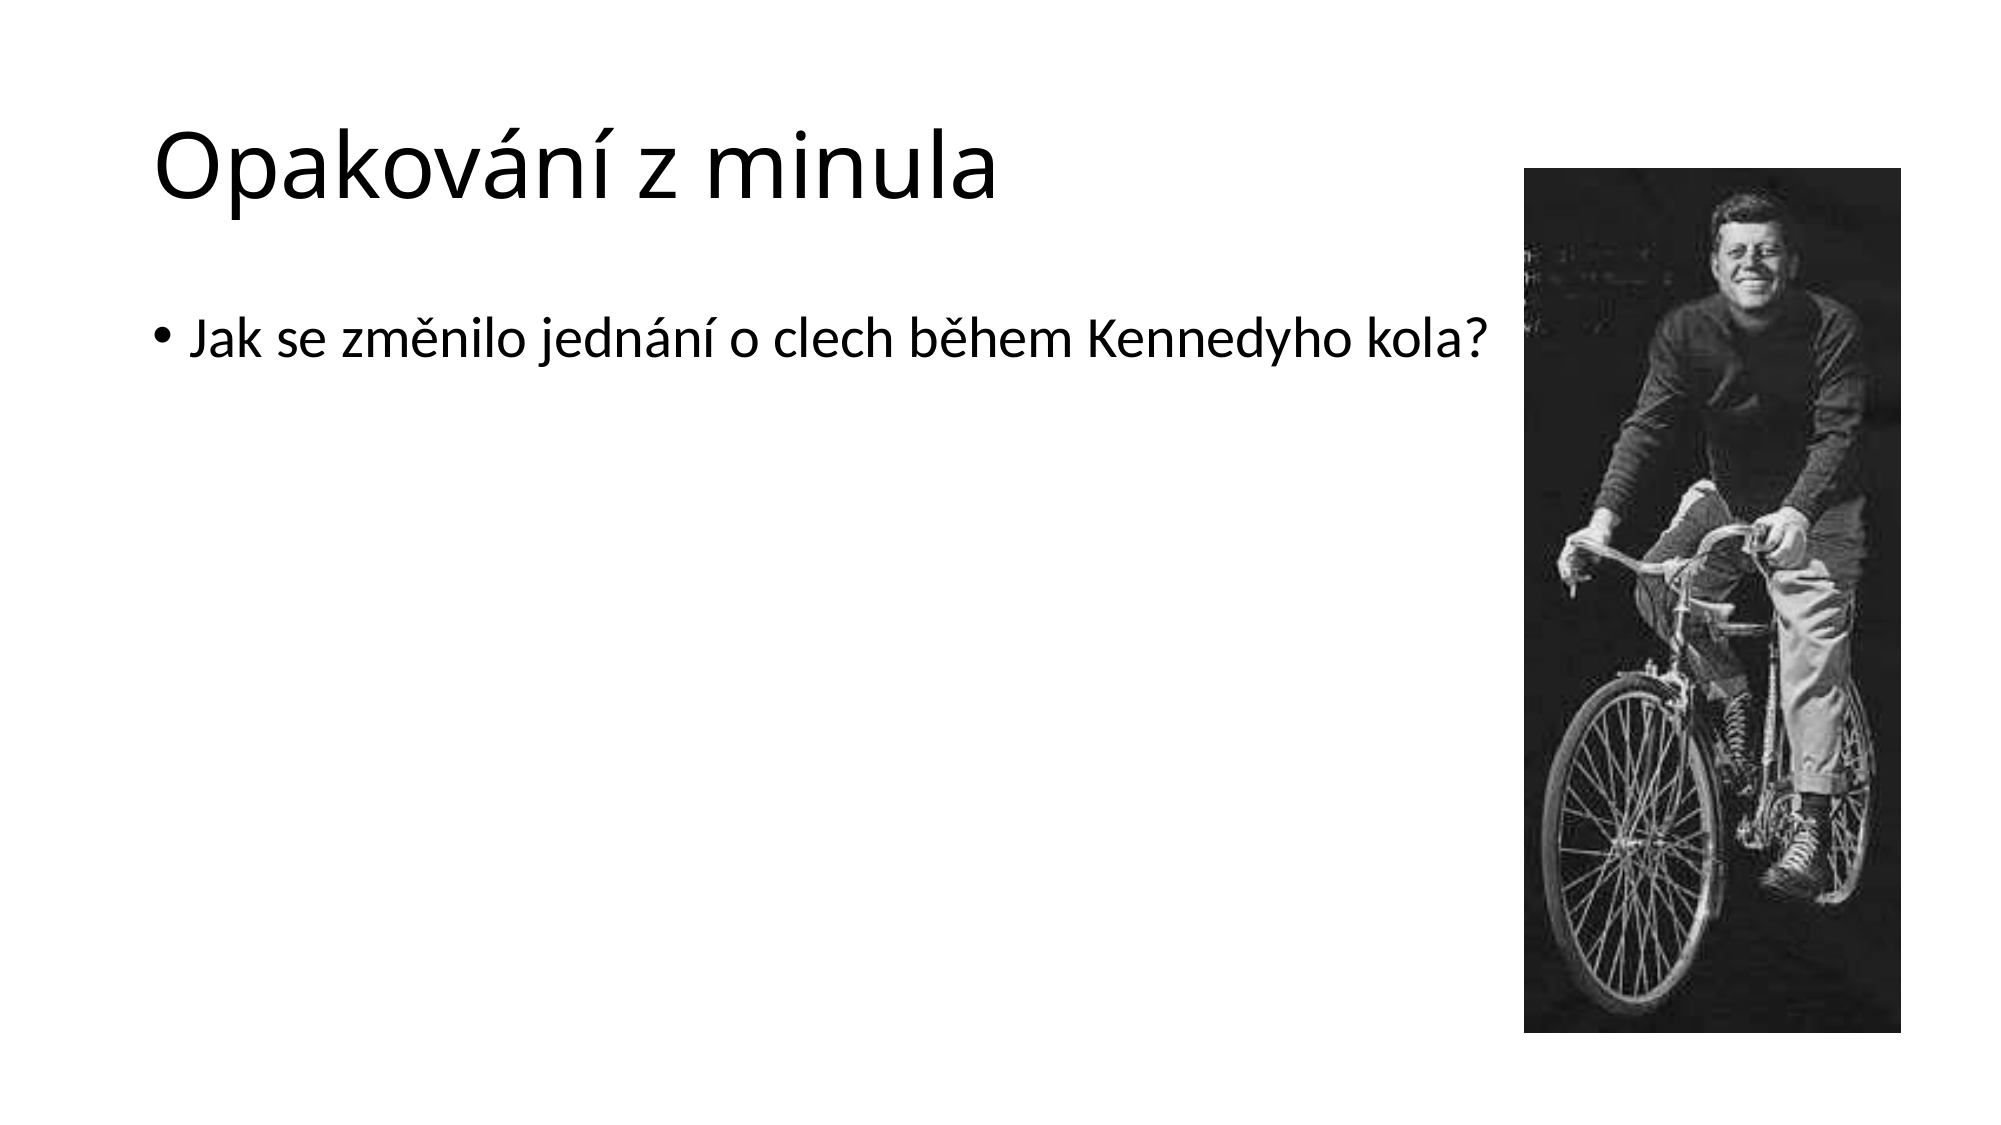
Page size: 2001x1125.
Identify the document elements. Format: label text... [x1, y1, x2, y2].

picture [1524, 168, 1901, 1033]
title Opakování z minula [137, 59, 1863, 278]
list Jak se změnilo jednání o clech během Kennedyho kola? [137, 299, 1524, 1014]
